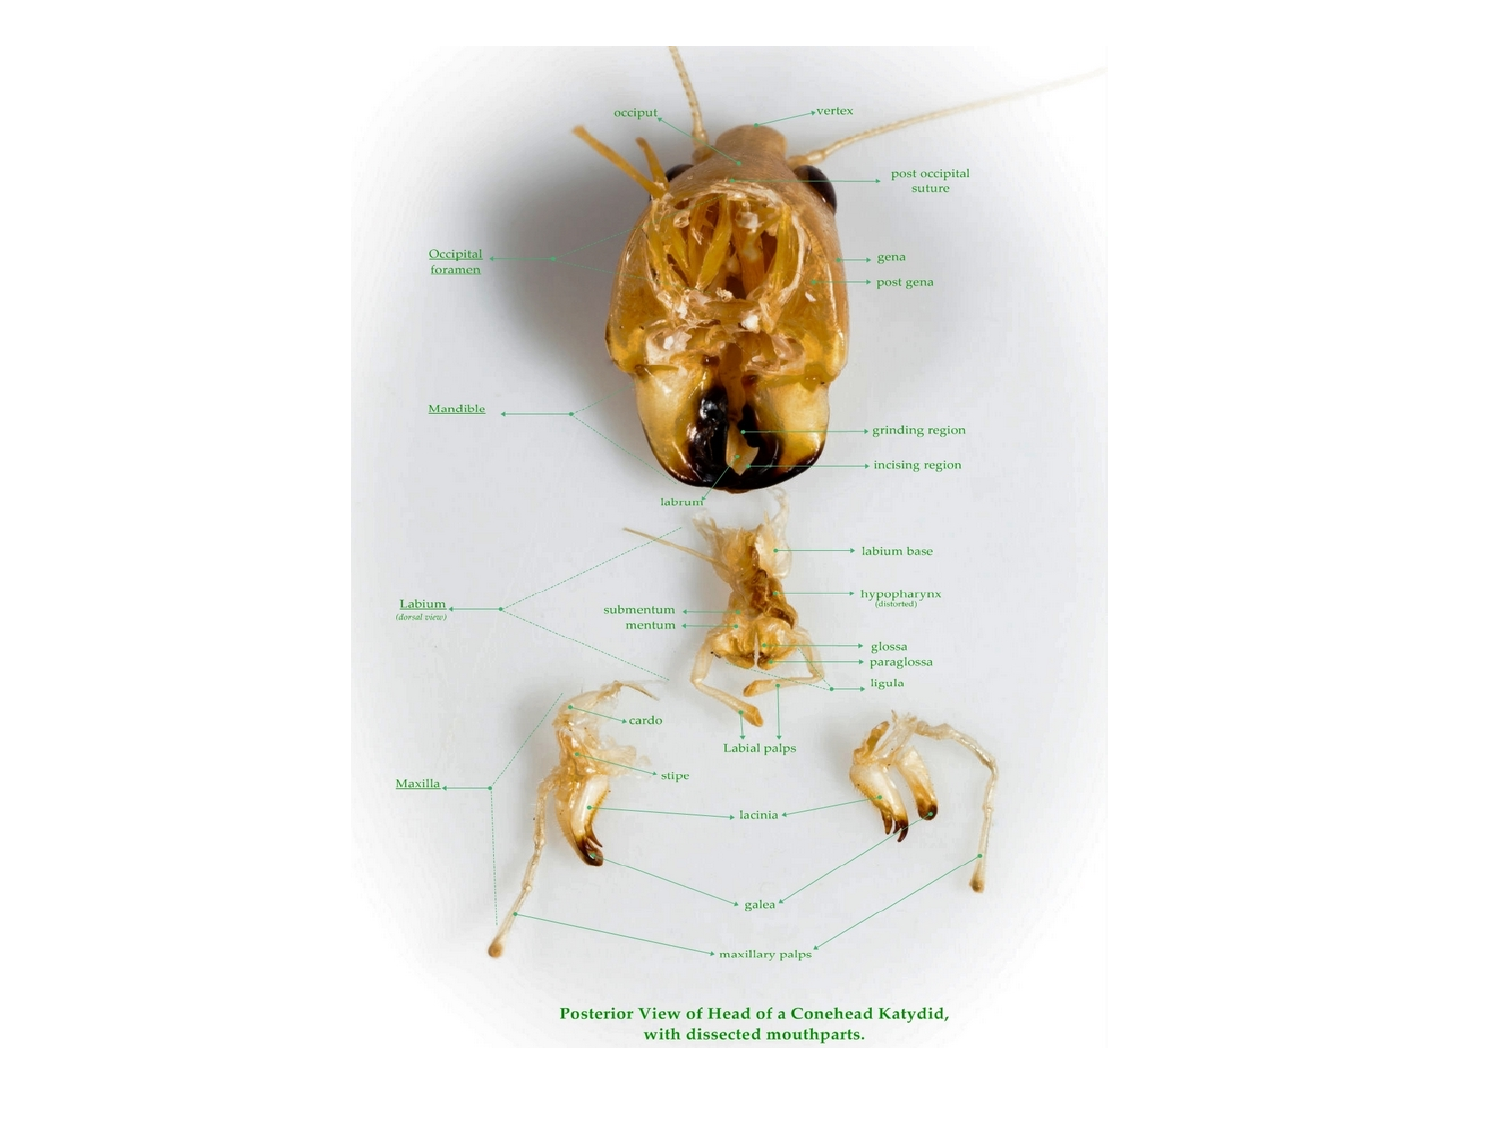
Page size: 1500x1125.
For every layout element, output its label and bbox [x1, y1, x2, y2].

picture [351, 46, 1108, 1049]
